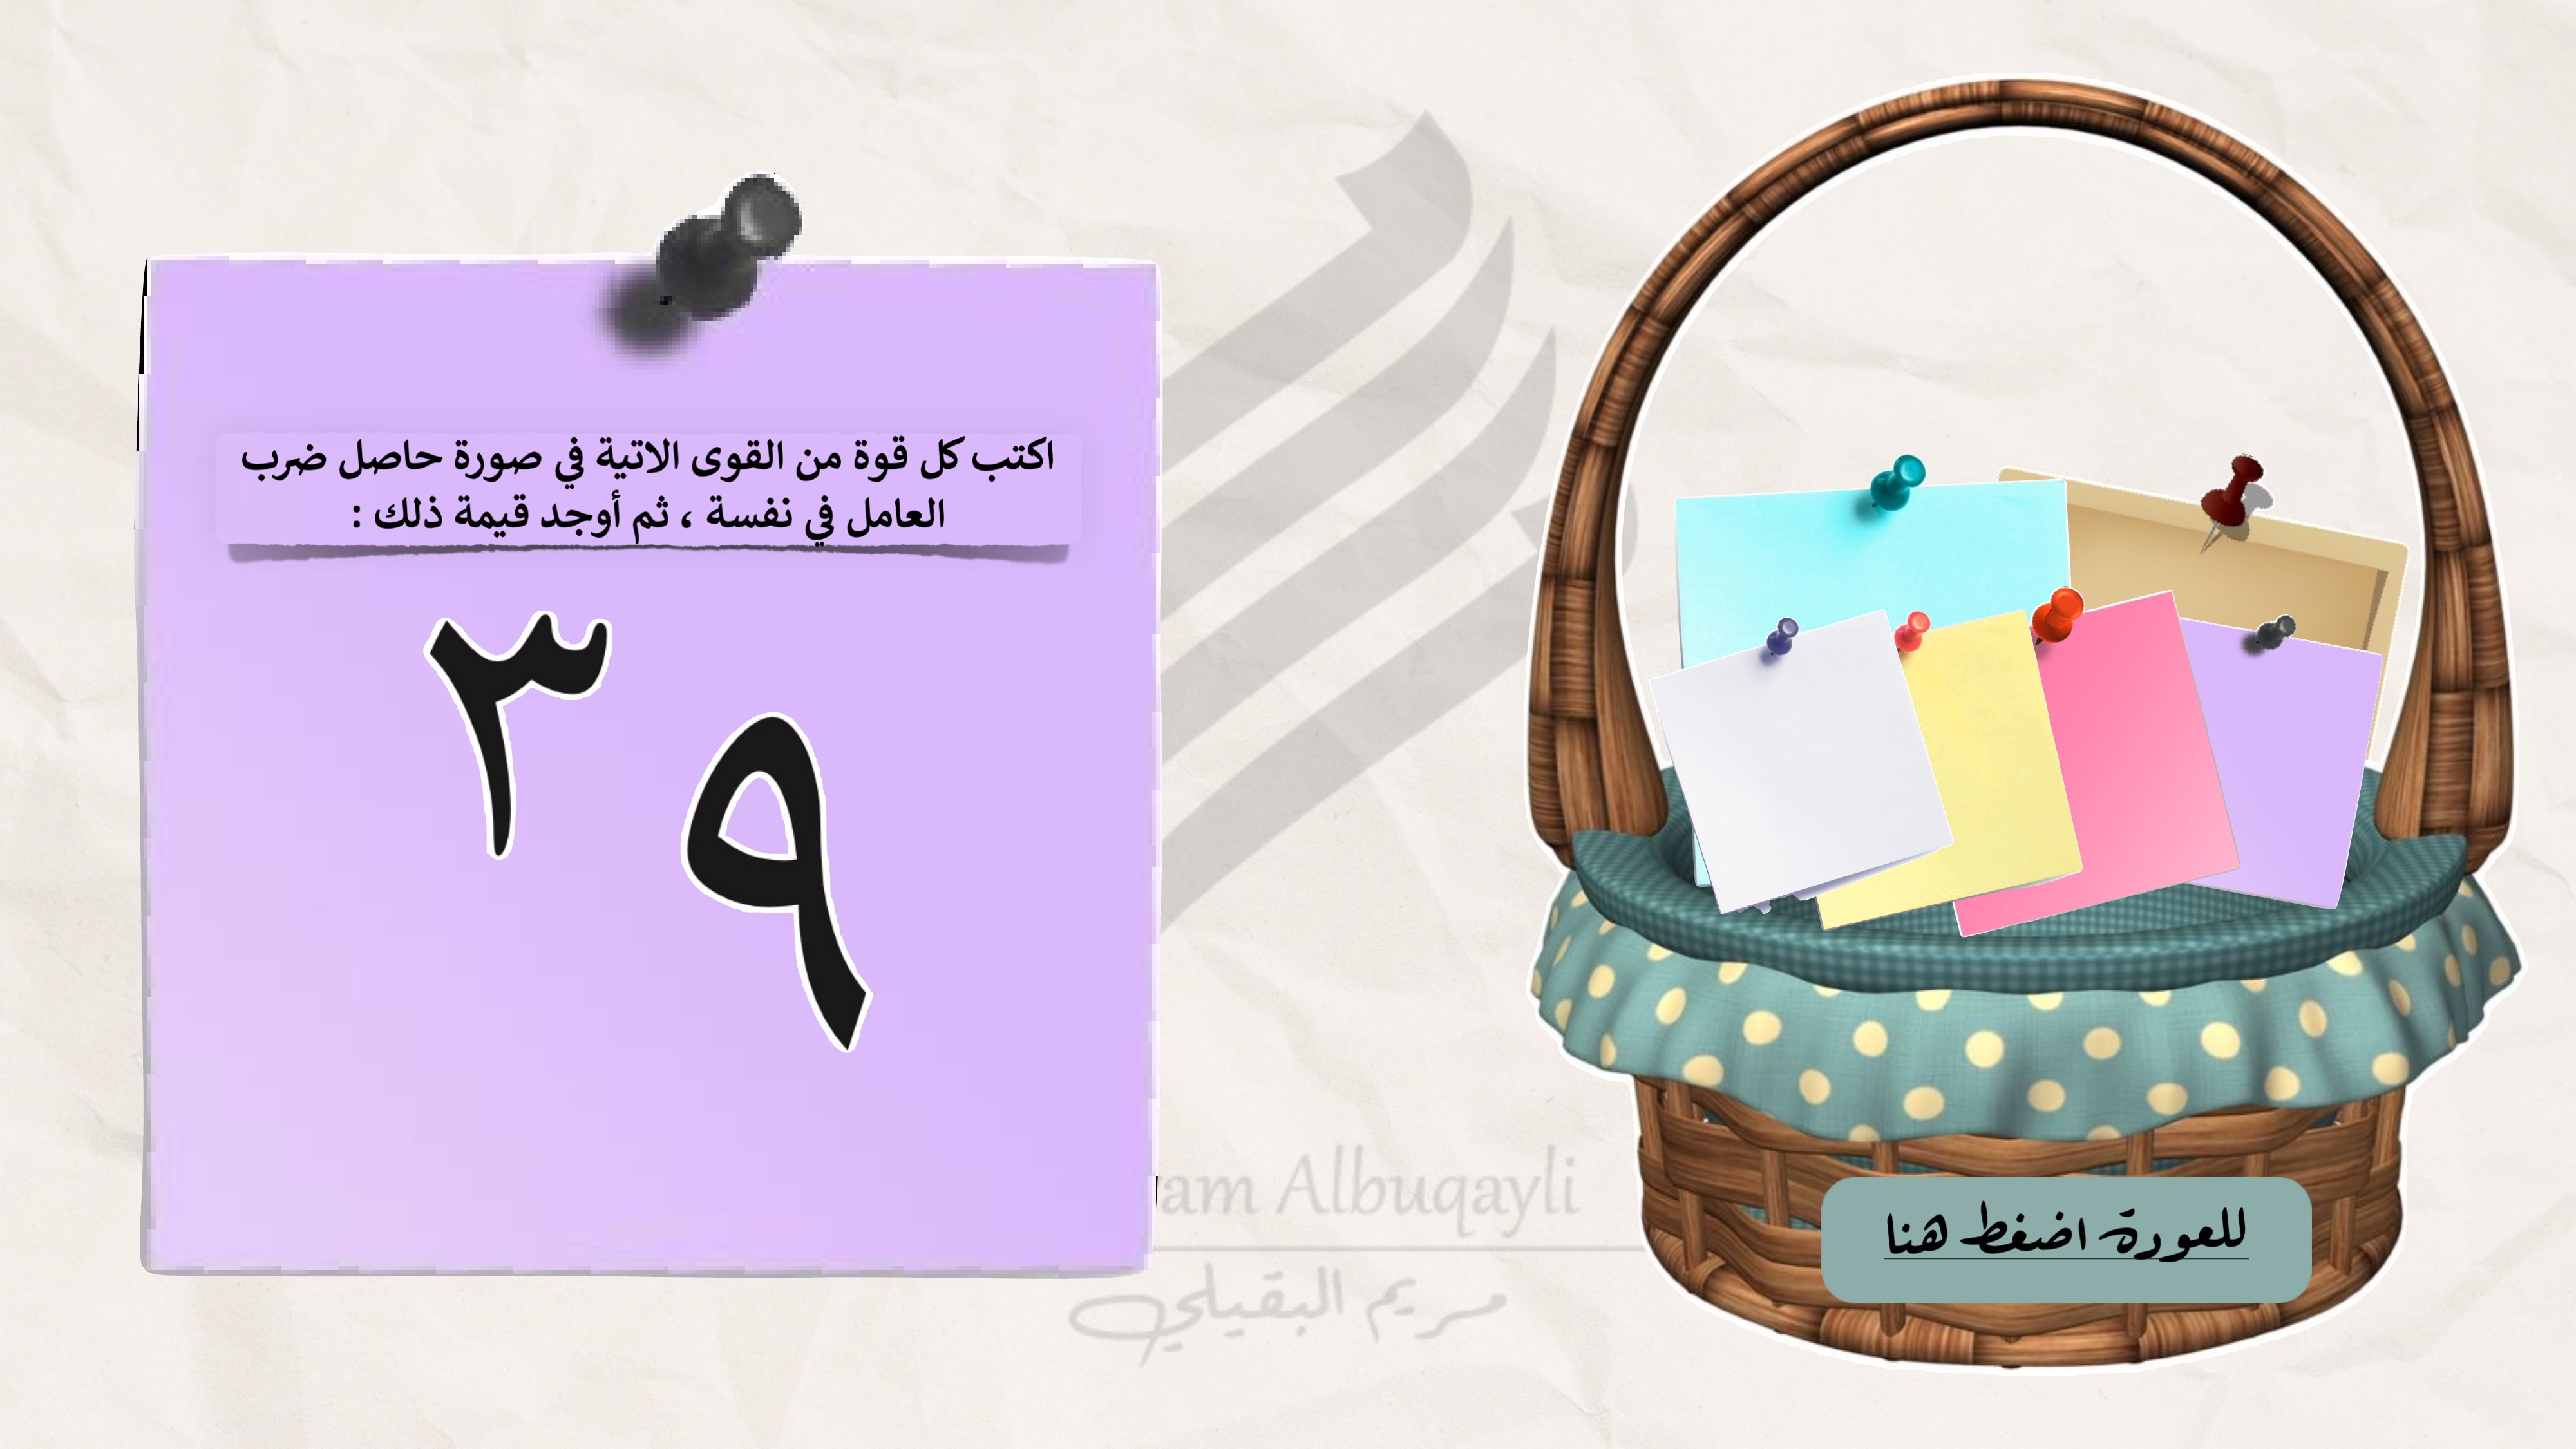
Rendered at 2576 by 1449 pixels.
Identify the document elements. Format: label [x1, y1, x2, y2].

text_box [91, 138, 1209, 1327]
picture [0, 0, 2576, 1449]
text_box [1523, 72, 2528, 1377]
